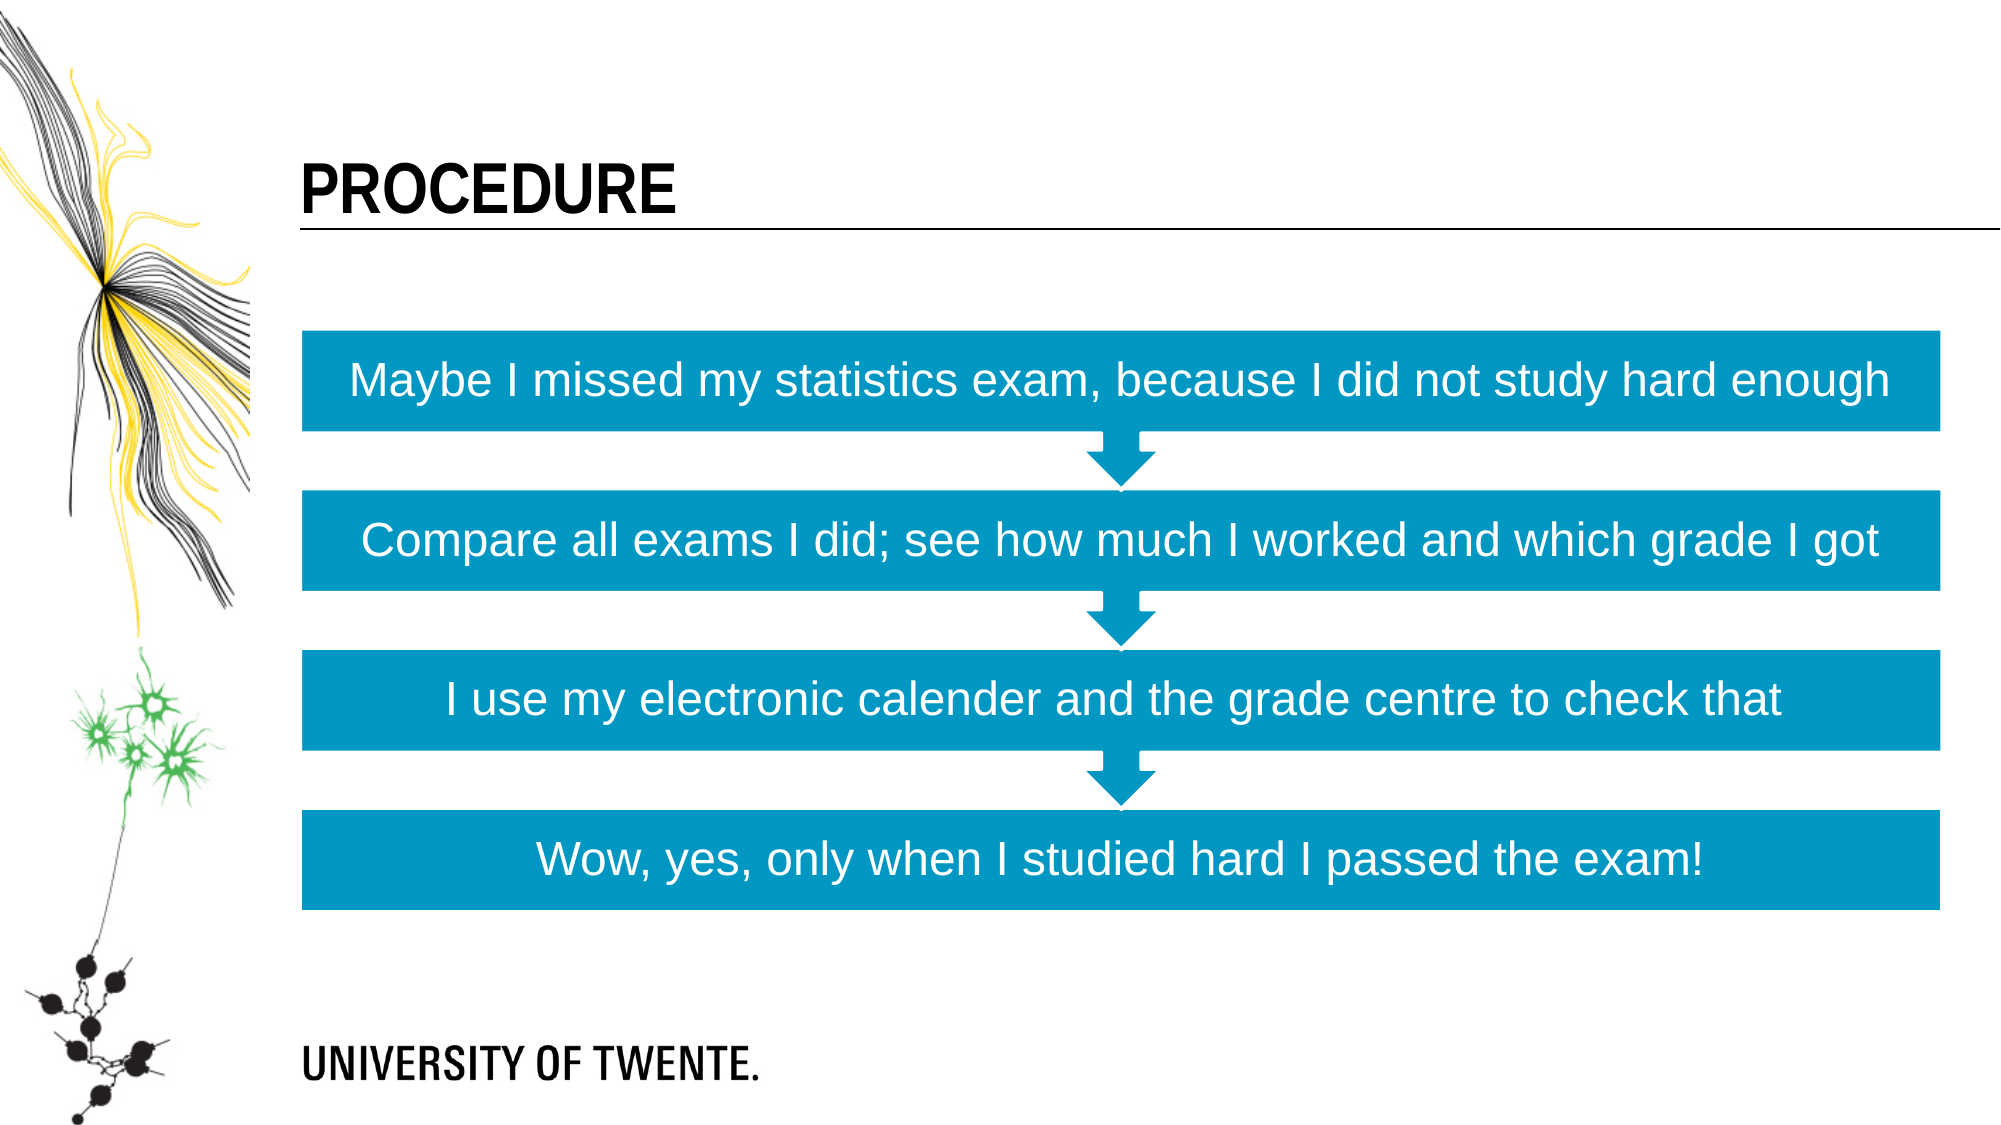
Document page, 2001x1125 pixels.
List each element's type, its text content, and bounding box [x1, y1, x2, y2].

picture [0, 0, 250, 1125]
list Procedure [299, 107, 1938, 229]
picture [270, 1012, 788, 1113]
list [299, 328, 1943, 913]
